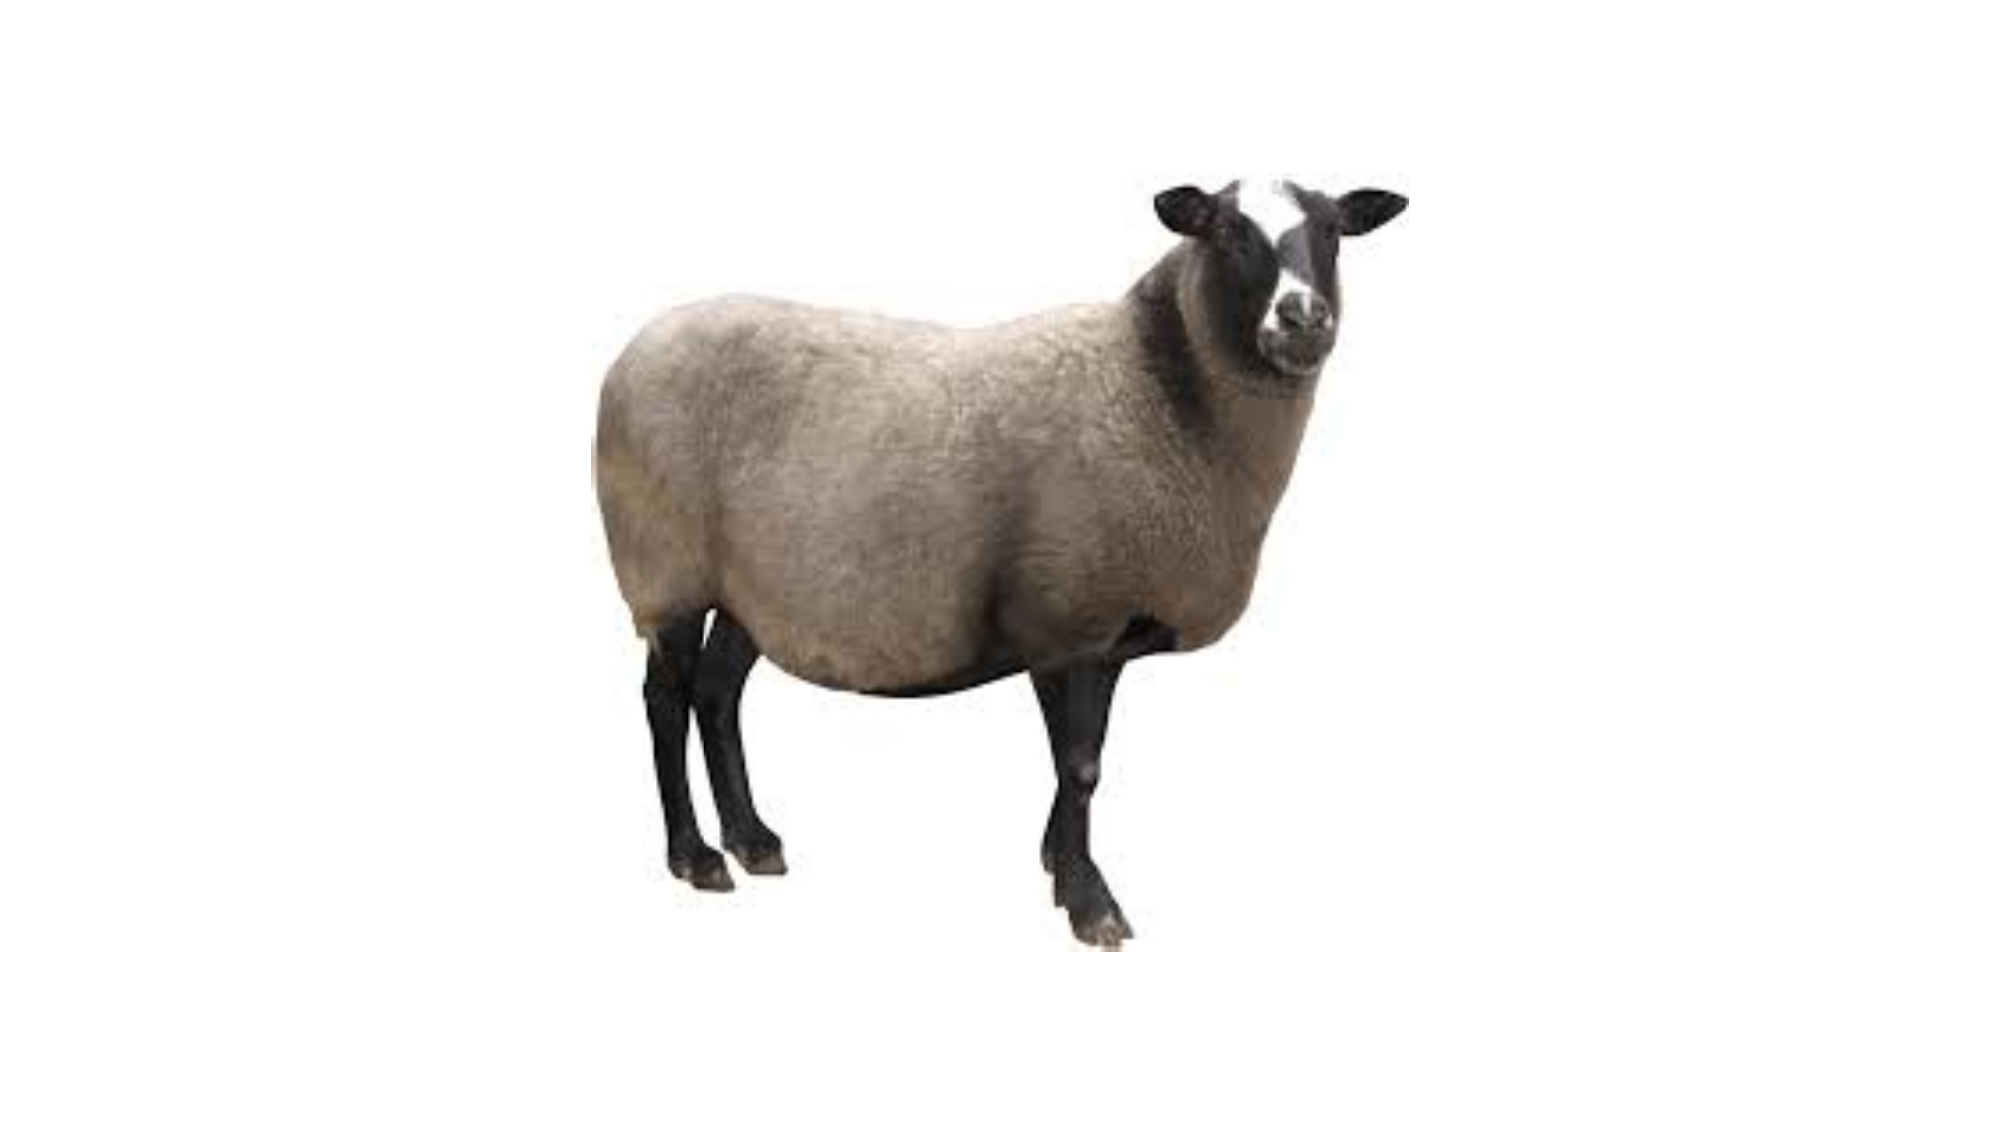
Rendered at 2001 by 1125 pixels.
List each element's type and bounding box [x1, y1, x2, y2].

picture [591, 173, 1409, 952]
